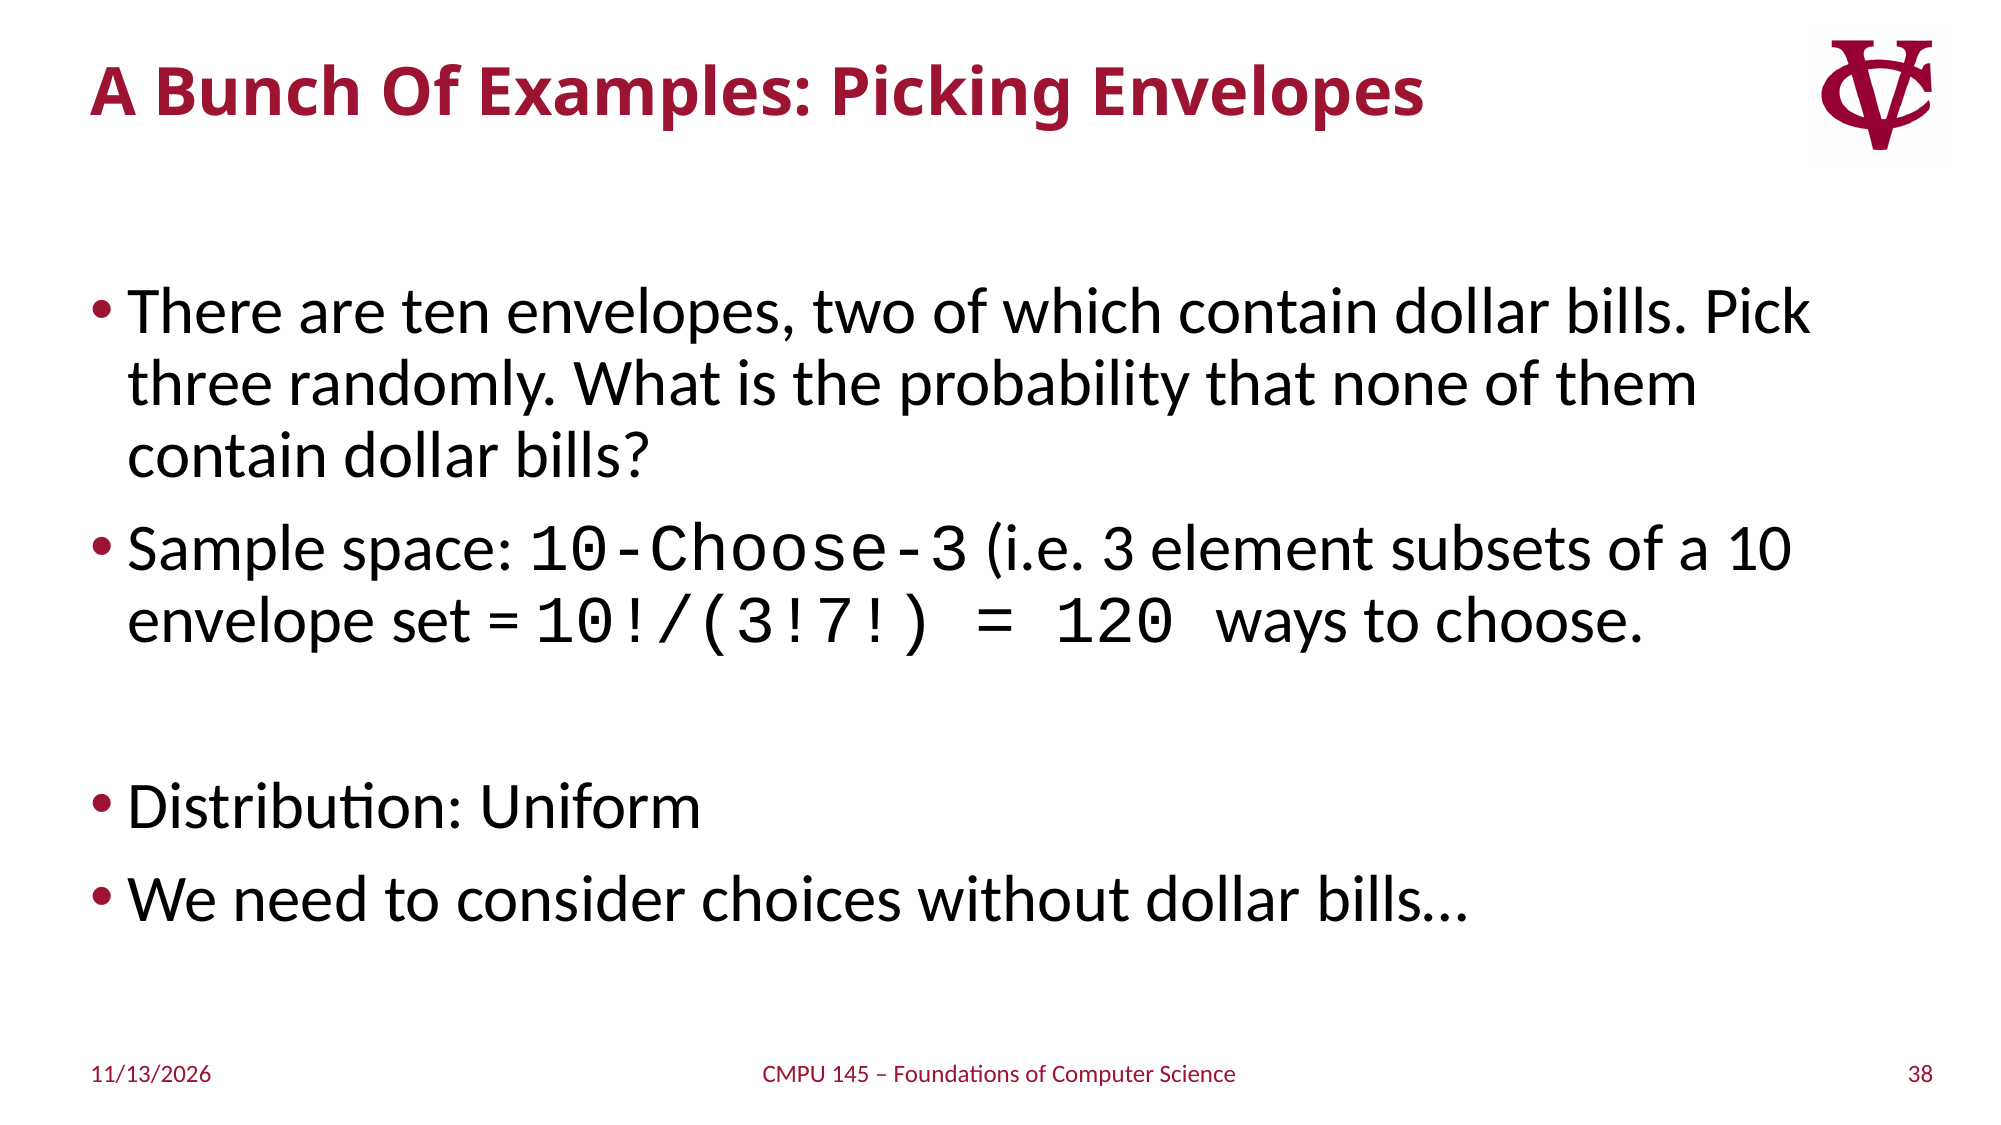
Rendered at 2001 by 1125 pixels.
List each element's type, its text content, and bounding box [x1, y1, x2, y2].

slide_number 38 [1384, 1042, 1949, 1103]
list There are ten envelopes, two of which contain dollar bills. Pick three randomly. What is the probability that none of them contain dollar bills? Sample space: 10-Choose-3 (i.e. 3 element subsets of a 10 envelope set = 10!/(3!7!) = 120 ways to choose. Distribution: Uniform We need to consider choices without dollar bills… [75, 187, 1925, 1043]
footer CMPU 145 – Foundations of Computer Science [662, 1042, 1338, 1103]
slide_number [75, 1042, 640, 1103]
title A Bunch Of Examples: Picking Envelopes [75, 37, 1793, 151]
picture [1809, 24, 1949, 164]
